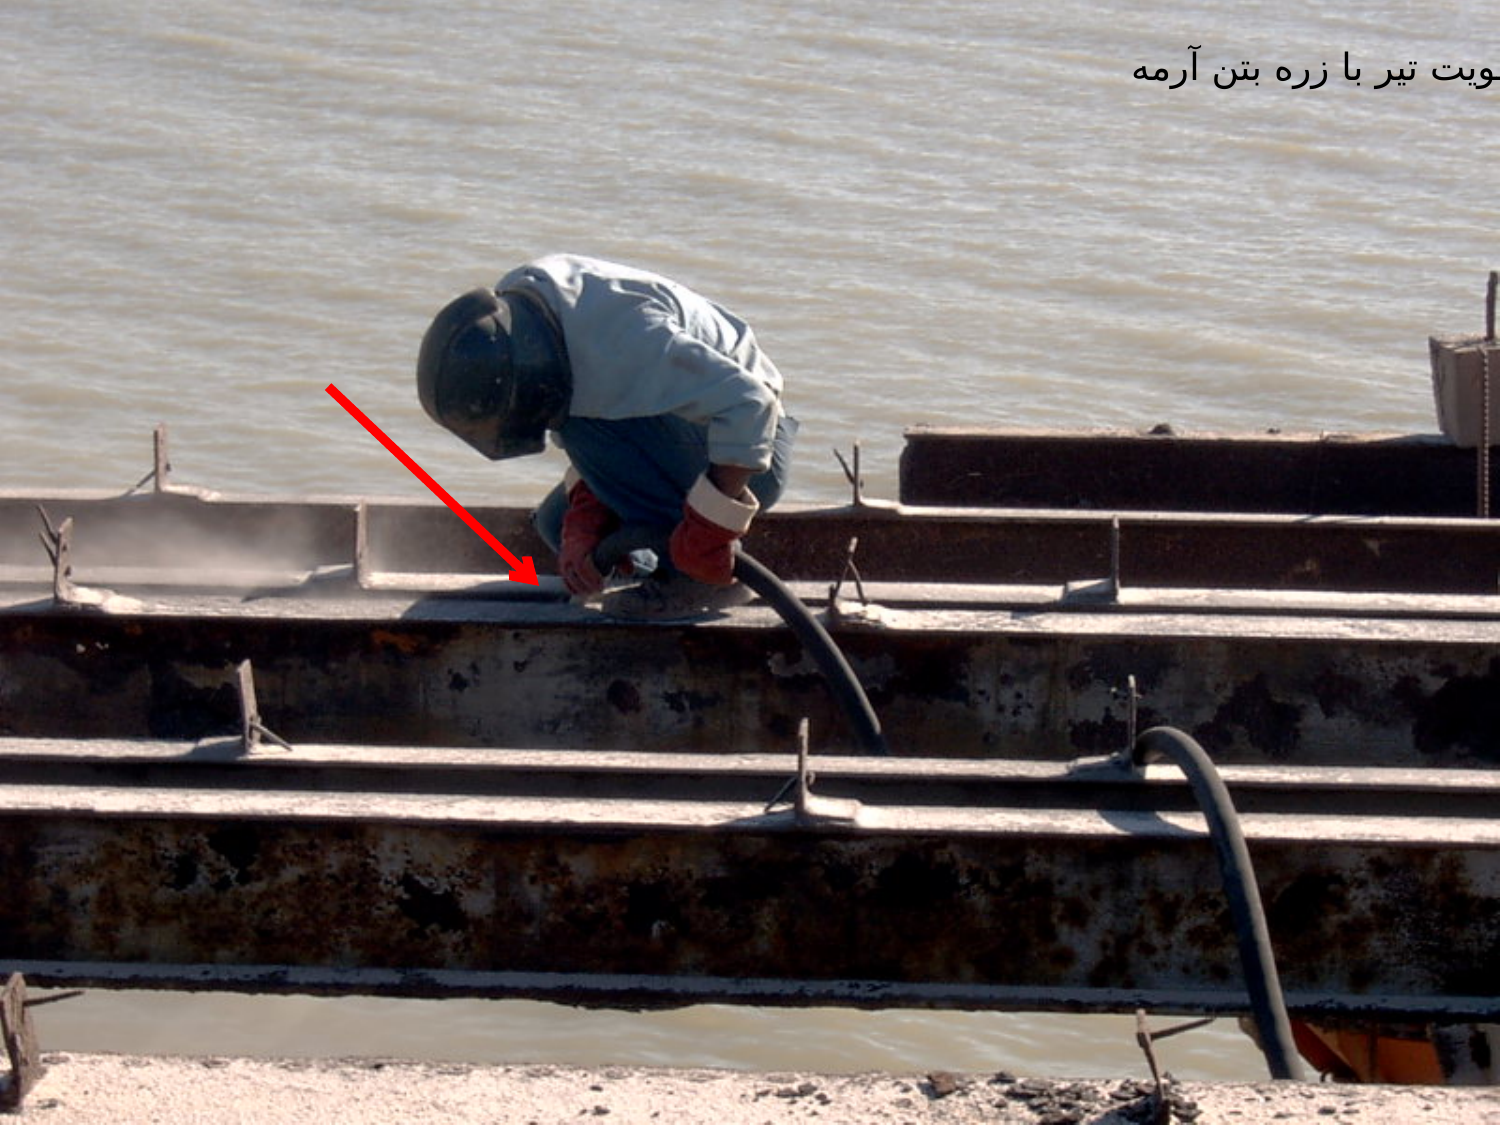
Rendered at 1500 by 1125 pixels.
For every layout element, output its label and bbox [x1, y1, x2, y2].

text_box [327, 386, 540, 587]
picture [0, 0, 1500, 1125]
